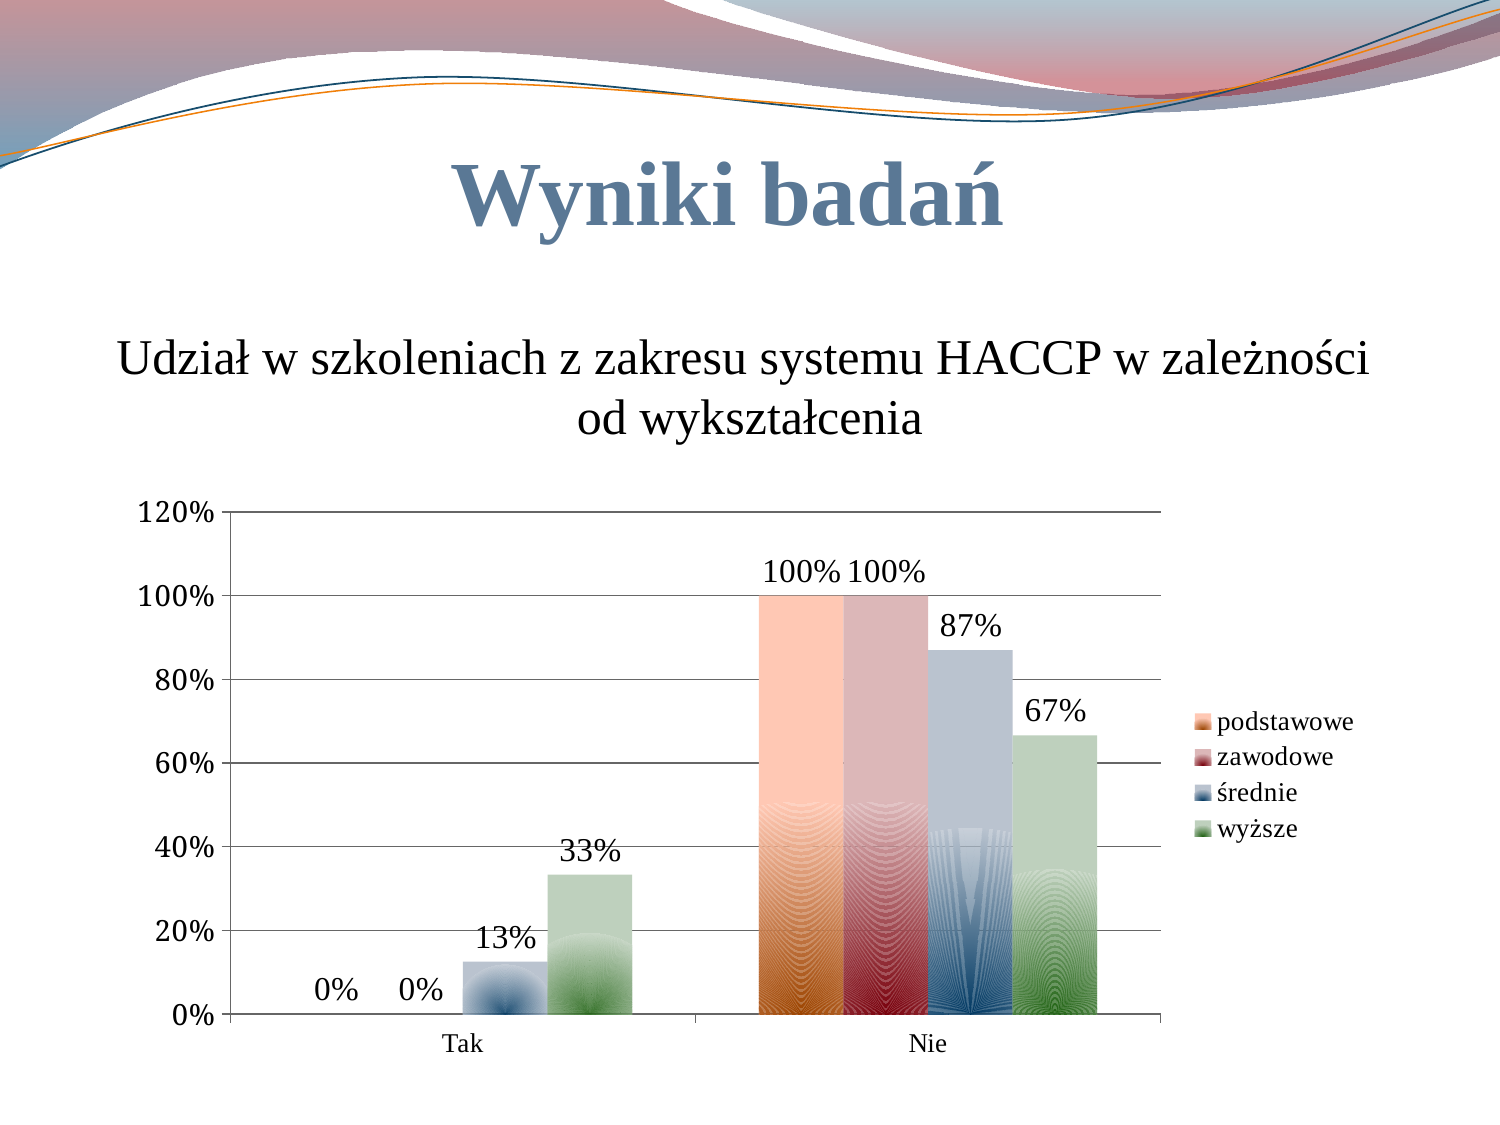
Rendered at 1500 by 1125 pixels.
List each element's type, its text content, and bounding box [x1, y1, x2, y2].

list Udział w szkoleniach z zakresu systemu HACCP w zależności od wykształcenia [75, 317, 1425, 1038]
title Wyniki badań [53, 125, 1404, 244]
chart [111, 479, 1377, 1071]
